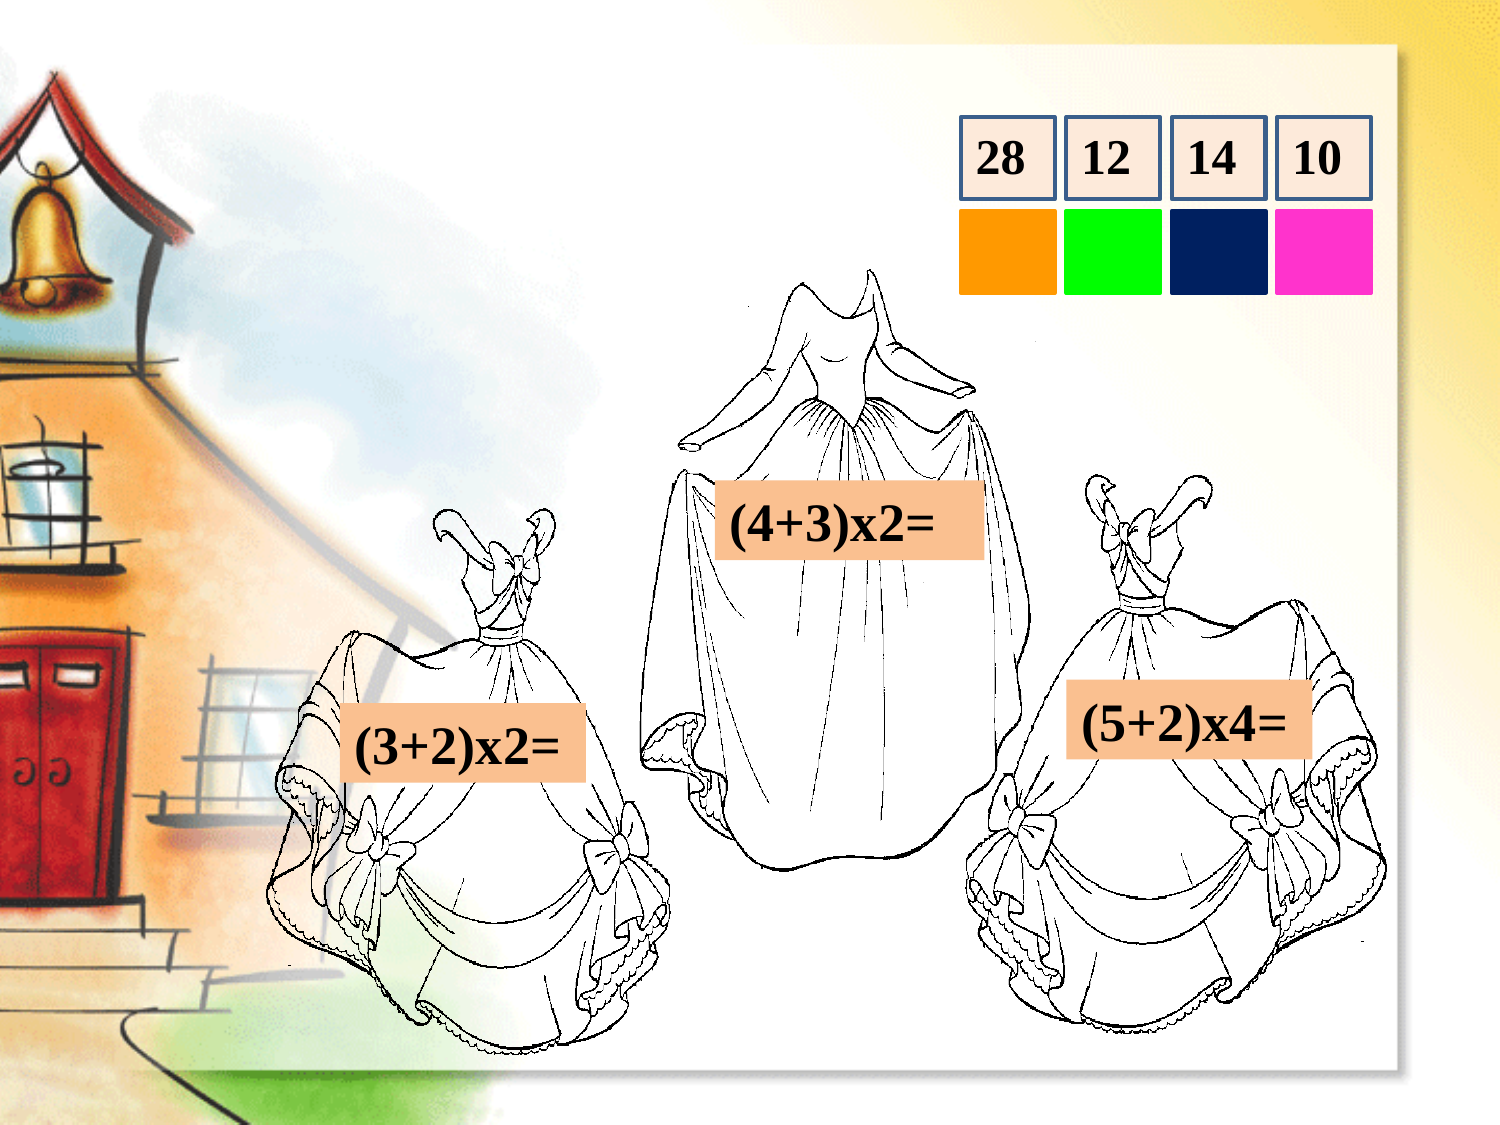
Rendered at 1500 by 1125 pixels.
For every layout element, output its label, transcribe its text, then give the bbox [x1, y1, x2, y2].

text_box [1064, 209, 1162, 295]
text_box 14 [1171, 117, 1266, 192]
text_box [1064, 115, 1162, 201]
text_box 28 [960, 117, 1055, 192]
picture [0, 0, 1500, 1125]
text_box 10 [1277, 117, 1372, 192]
text_box [1170, 209, 1268, 295]
text_box [1275, 209, 1373, 295]
text_box [1170, 115, 1268, 201]
text_box 12 [1066, 117, 1161, 192]
text_box [959, 209, 1057, 295]
text_box [959, 115, 1057, 201]
text_box [1275, 115, 1373, 201]
